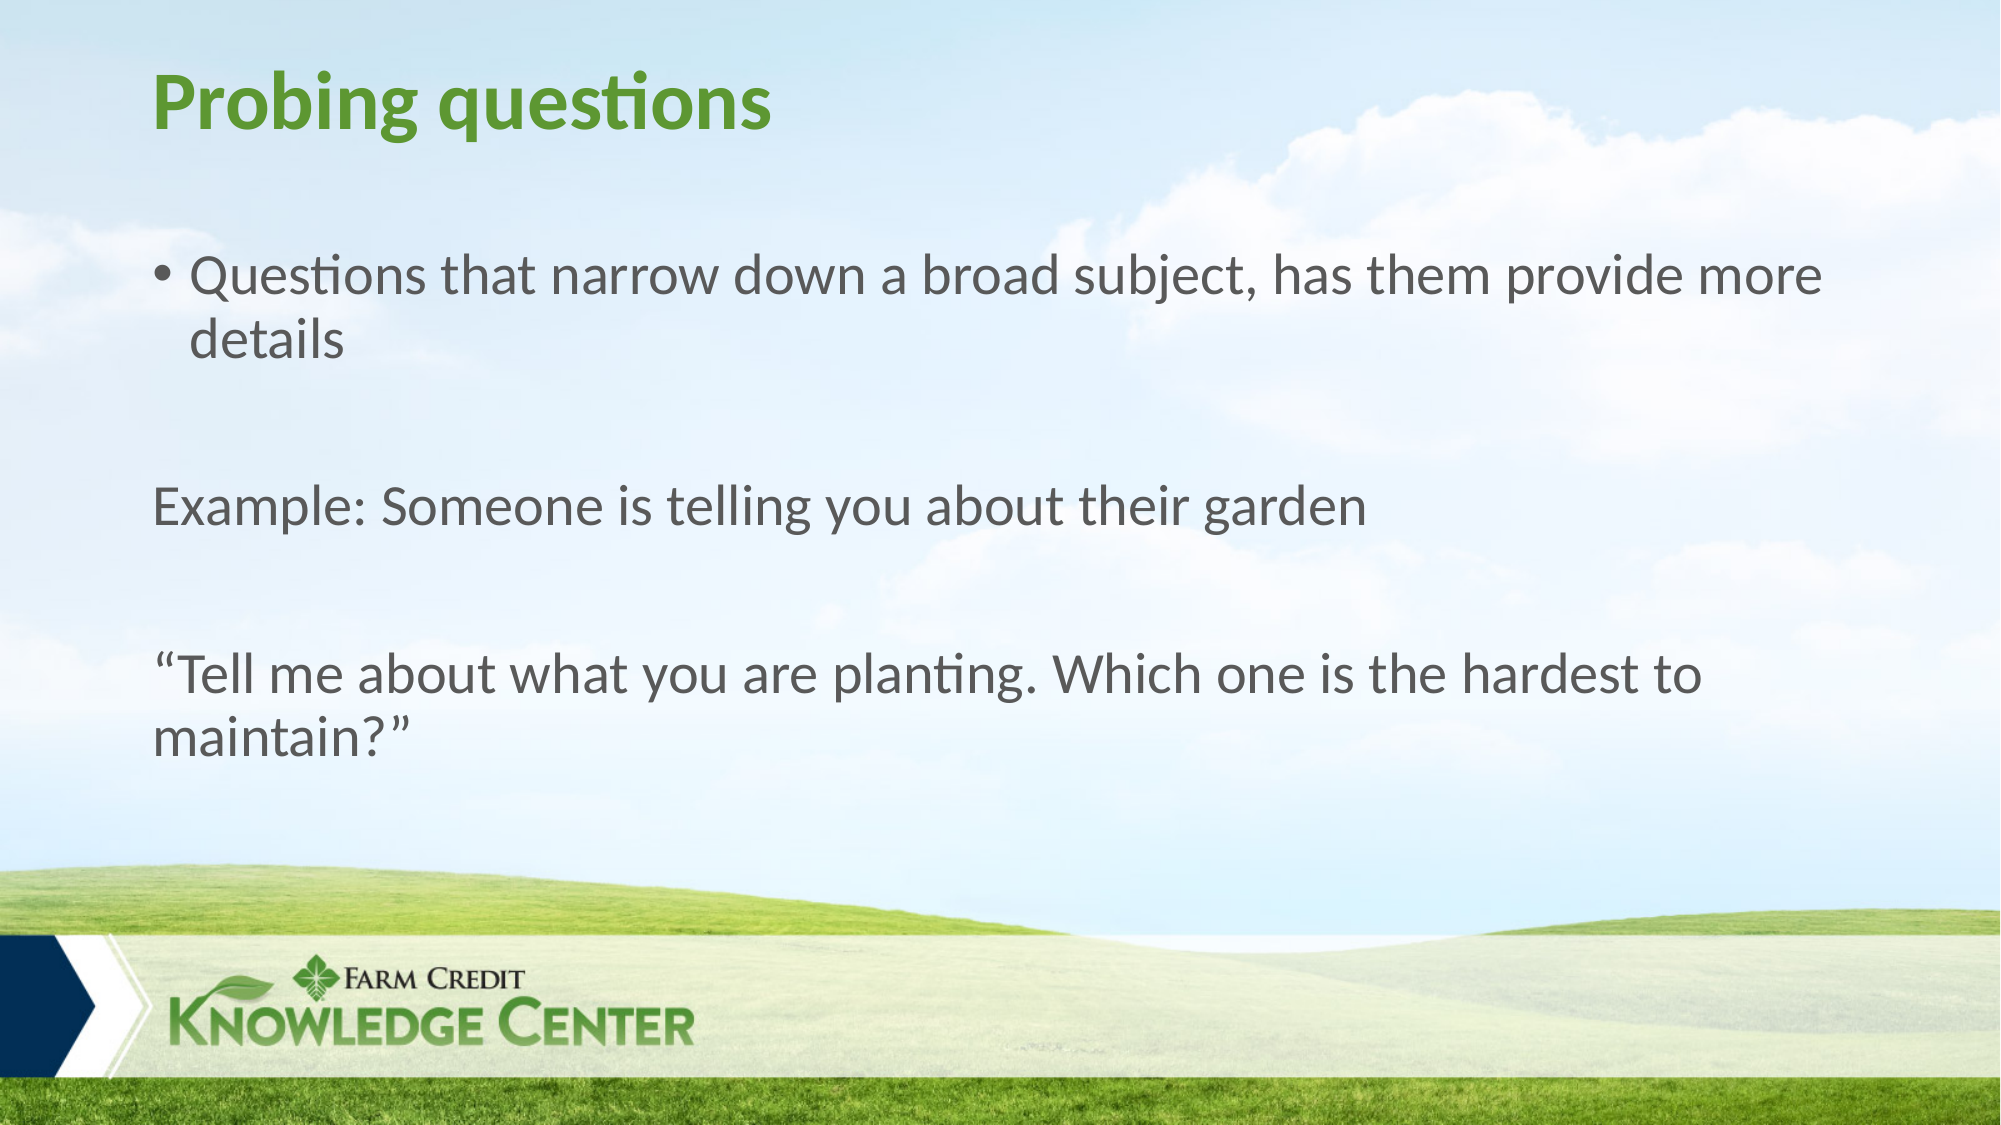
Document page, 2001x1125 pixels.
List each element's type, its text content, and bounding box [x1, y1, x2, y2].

list Questions that narrow down a broad subject, has them provide more details Example: Someone is telling you about their garden “Tell me about what you are planting. Which one is the hardest to maintain?” [137, 237, 1863, 952]
picture [0, 0, 2001, 1125]
title Probing questions [137, 59, 1863, 237]
